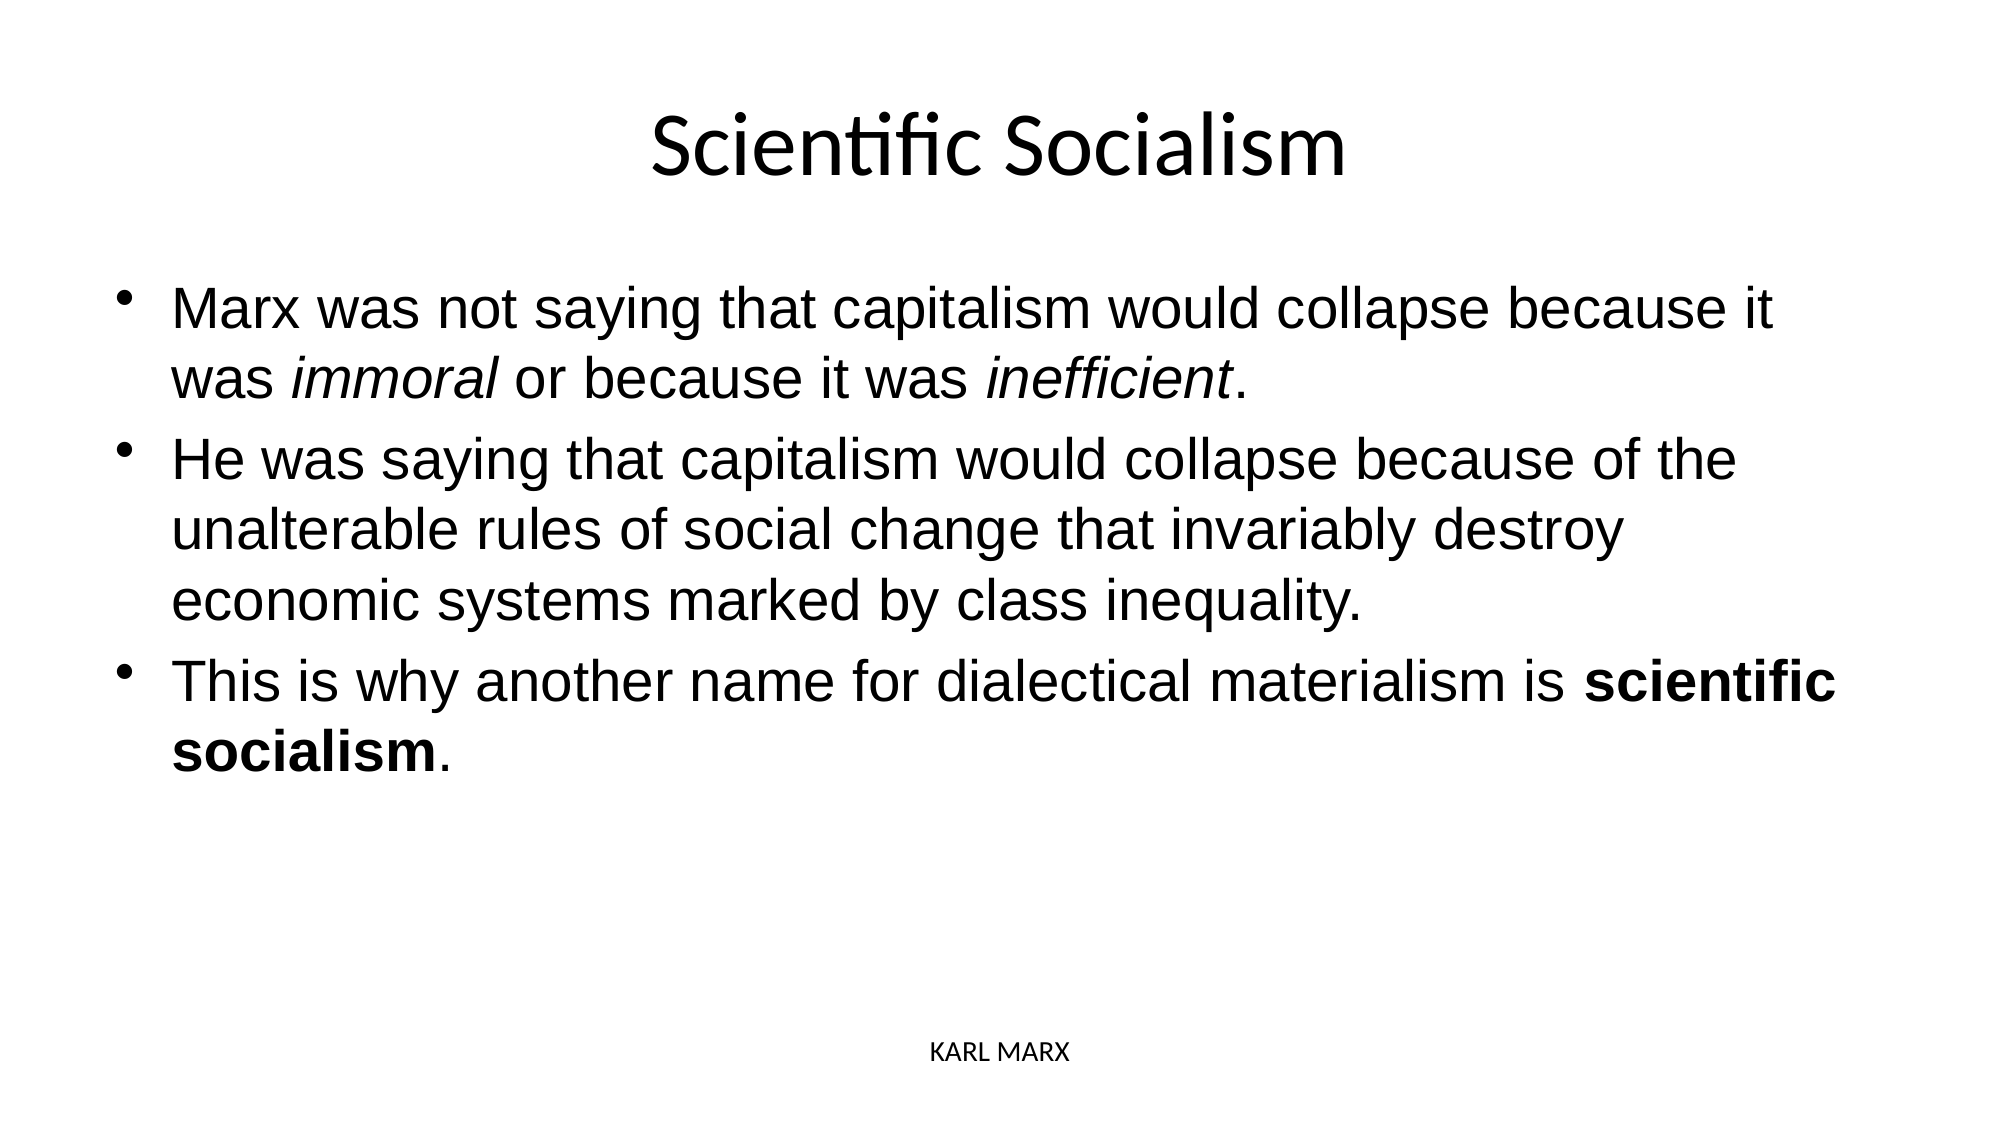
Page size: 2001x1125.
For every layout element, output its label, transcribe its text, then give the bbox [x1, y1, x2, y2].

footer KARL MARX [683, 1024, 1317, 1103]
list Marx was not saying that capitalism would collapse because it was immoral or because it was inefficient. He was saying that capitalism would collapse because of the unalterable rules of social change that invariably destroy economic systems marked by class inequality. This is why another name for dialectical materialism is scientific socialism. [99, 262, 1900, 1005]
title Scientific Socialism [99, 45, 1900, 233]
